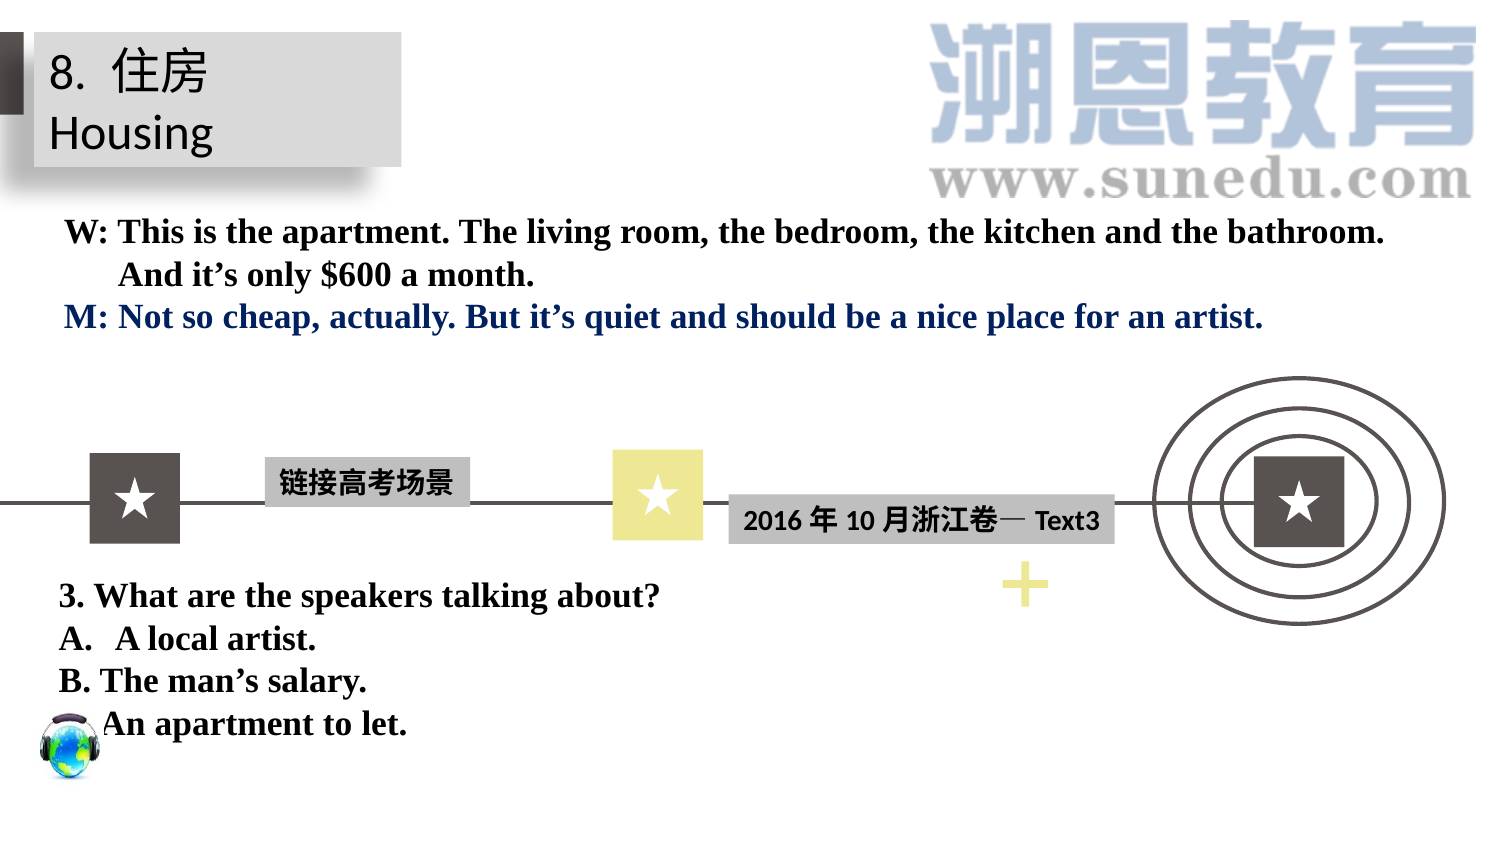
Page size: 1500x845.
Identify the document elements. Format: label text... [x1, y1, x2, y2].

text_box [1152, 376, 1447, 626]
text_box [612, 449, 704, 541]
text_box [185, 501, 264, 505]
text_box [1115, 501, 1248, 505]
picture [33, 707, 104, 787]
text_box 2016年10月浙江卷—Text3 [728, 494, 1115, 544]
text_box [707, 501, 728, 505]
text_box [1253, 456, 1345, 548]
text_box 8. 住房 Housing [34, 32, 402, 167]
picture [929, 20, 1476, 198]
text_box 链接高考场景 [264, 457, 471, 507]
text_box 3. What are the speakers talking about? A local artist. B. The man’s salary. C. An apartment to let. [43, 565, 1314, 793]
text_box W: This is the apartment. The living room, the bedroom, the kitchen and the bathroom. And it’s only $600 a month. M: Not so cheap, actually. But it’s quiet and should be a nice place for an artist. [49, 200, 1409, 344]
text_box [471, 501, 607, 505]
text_box [1019, 559, 1031, 565]
text_box [0, 501, 84, 505]
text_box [89, 452, 181, 544]
